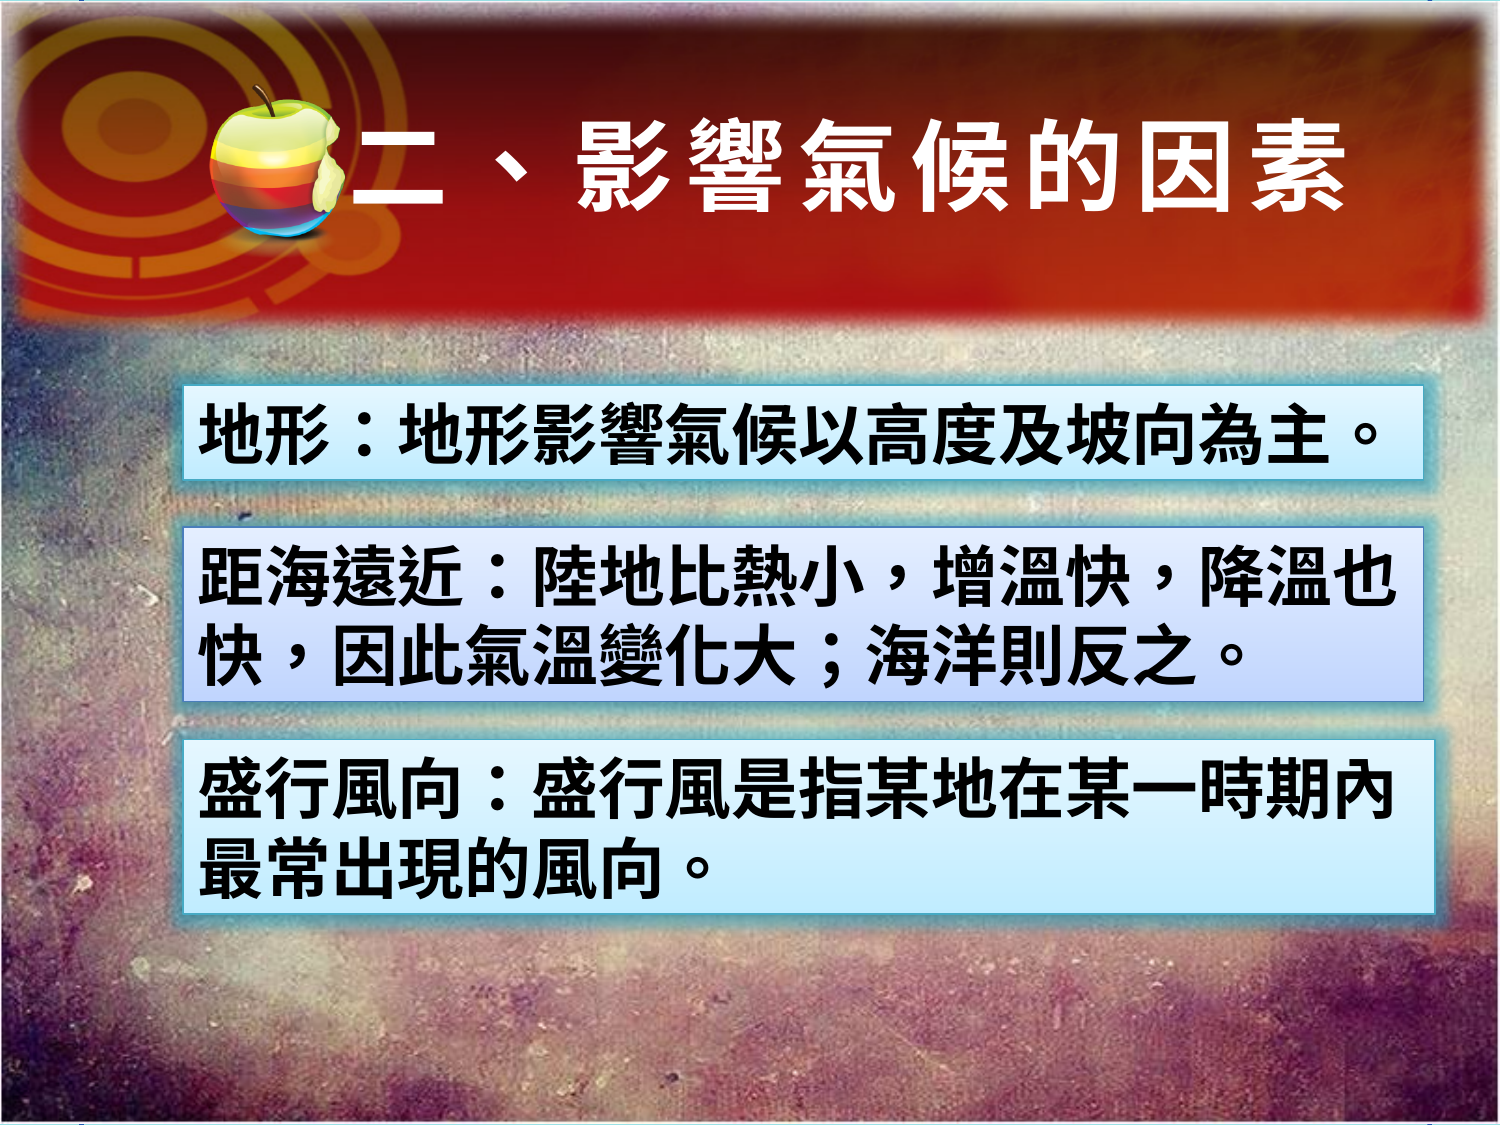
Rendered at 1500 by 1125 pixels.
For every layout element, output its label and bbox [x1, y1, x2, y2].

text_box [0, 384, 1436, 978]
picture [0, 0, 1500, 1125]
